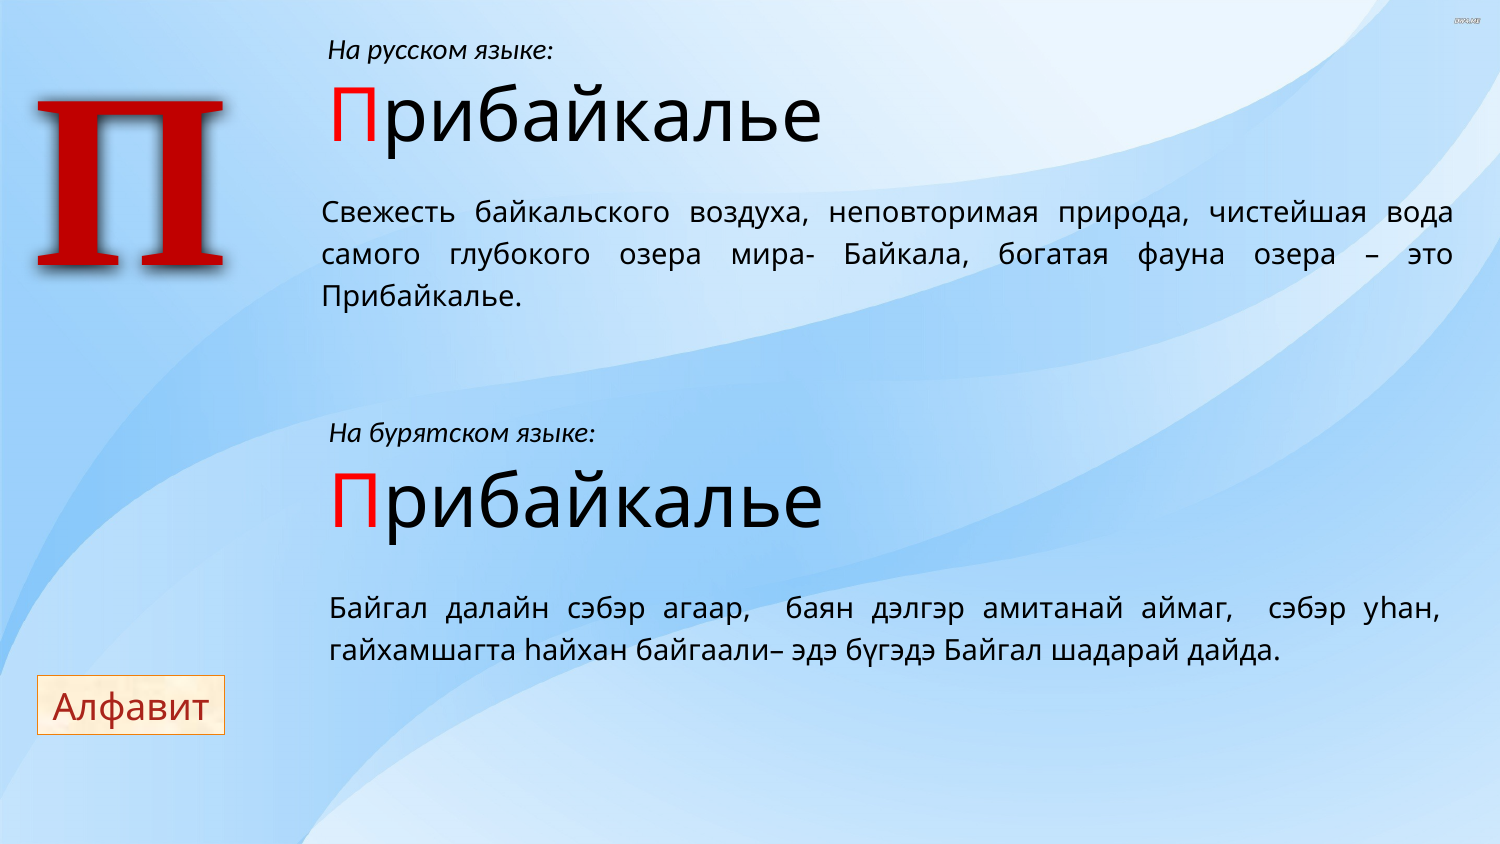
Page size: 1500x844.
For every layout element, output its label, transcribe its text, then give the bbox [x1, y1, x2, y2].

text_box Прибайкалье [314, 444, 1223, 550]
text_box На бурятском языке: [0, 0, 1500, 844]
text_box П [0, 8, 267, 324]
text_box Прибайкалье [312, 58, 987, 164]
text_box Алфавит [37, 675, 225, 735]
text_box На русском языке: [312, 23, 727, 73]
text_box На бурятском языке: [314, 406, 703, 457]
text_box Байгал далайн сэбэр агаар, баян дэлгэр амитанай аймаг, сэбэр уhан, гайхамшагта hайхан байгаали– эдэ бүгэдэ Байгал шадарай дайда. [314, 575, 1456, 674]
text_box Свежесть байкальского воздуха, неповторимая природа, чистейшая вода самого глубокого озера мира- Байкала, богатая фауна озера – это Прибайкалье. [306, 178, 1470, 320]
